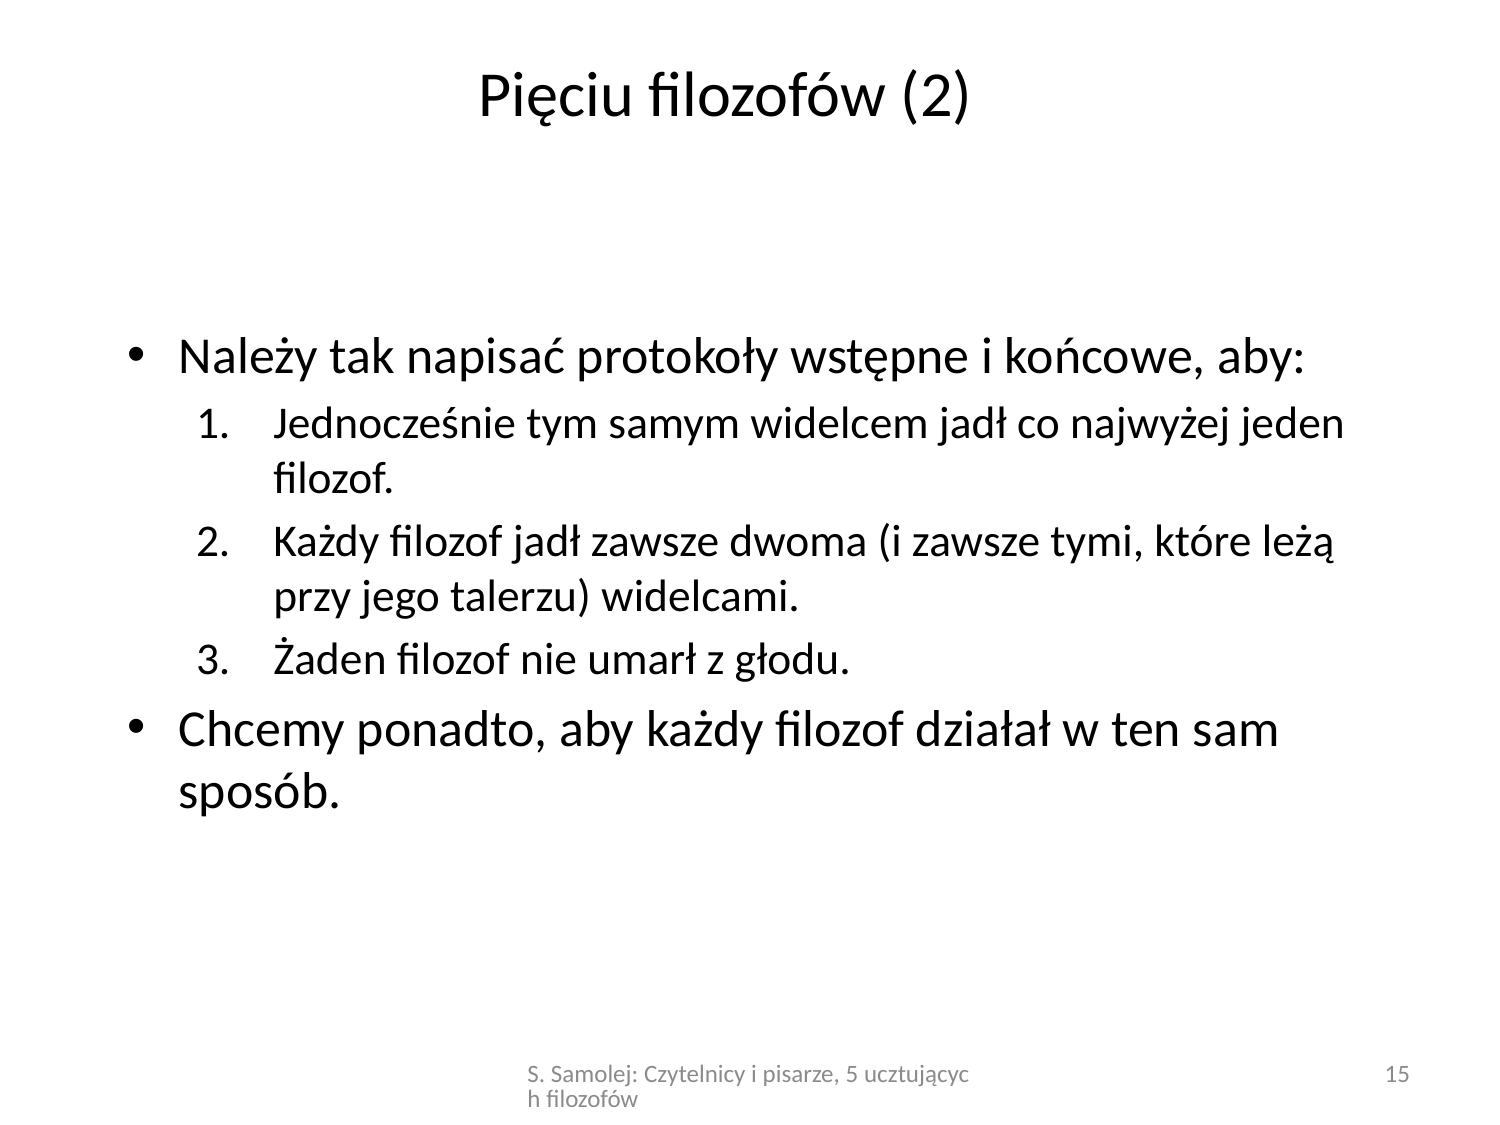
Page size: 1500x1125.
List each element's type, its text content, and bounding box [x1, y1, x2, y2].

slide_number 15 [1074, 1042, 1425, 1103]
title Pięciu filozofów (2) [75, 45, 1376, 138]
list Należy tak napisać protokoły wstępne i końcowe, aby: Jednocześnie tym samym widelcem jadł co najwyżej jeden filozof. Każdy filozof jadł zawsze dwoma (i zawsze tymi, które leżą przy jego talerzu) widelcami. Żaden filozof nie umarł z głodu. Chcemy ponadto, aby każdy filozof działał w ten sam sposób. [112, 314, 1402, 839]
footer S. Samolej: Czytelnicy i pisarze, 5 ucztujących filozofów [512, 1042, 988, 1103]
